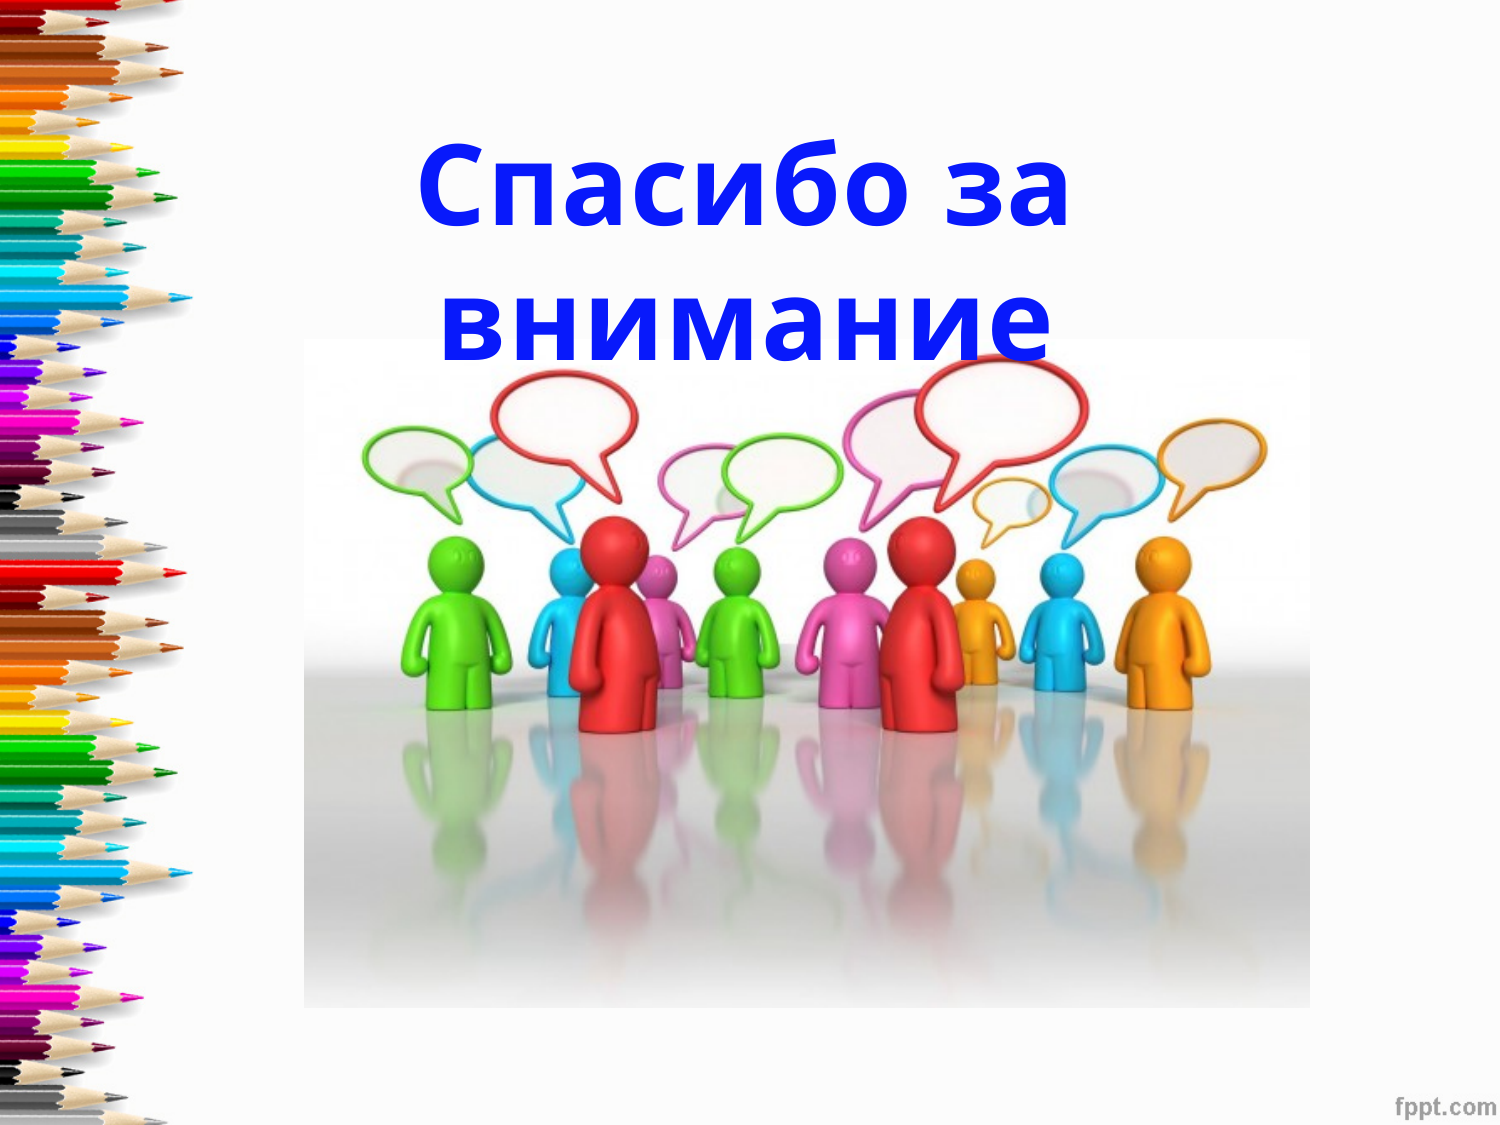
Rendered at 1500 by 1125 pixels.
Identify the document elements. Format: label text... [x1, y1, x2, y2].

picture [0, 0, 1500, 1125]
text_box Спасибо за внимание [225, 105, 1266, 391]
